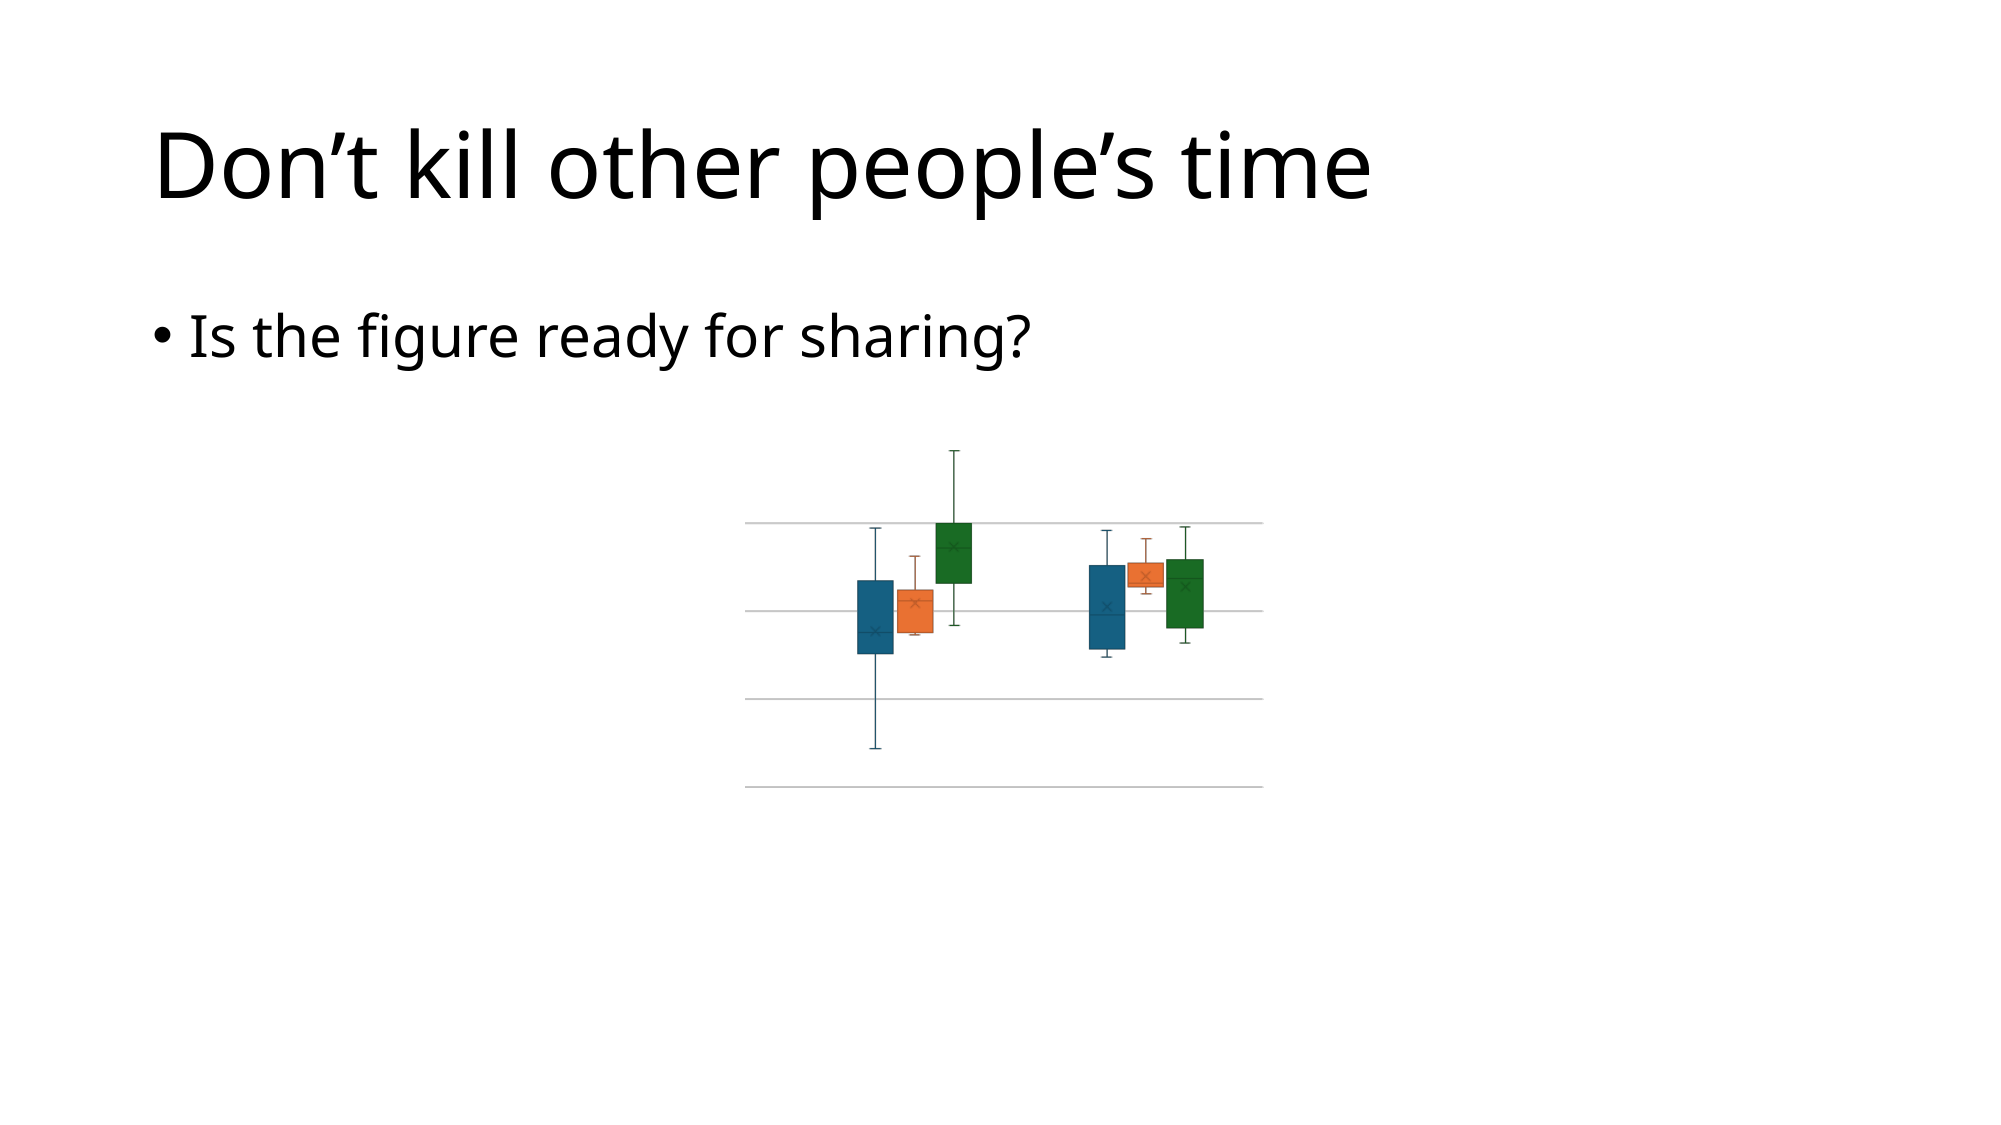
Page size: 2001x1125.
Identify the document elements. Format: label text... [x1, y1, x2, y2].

title Don’t kill other people’s time [137, 59, 1863, 278]
picture [745, 449, 1700, 1066]
list Is the figure ready for sharing? [137, 299, 1863, 1014]
